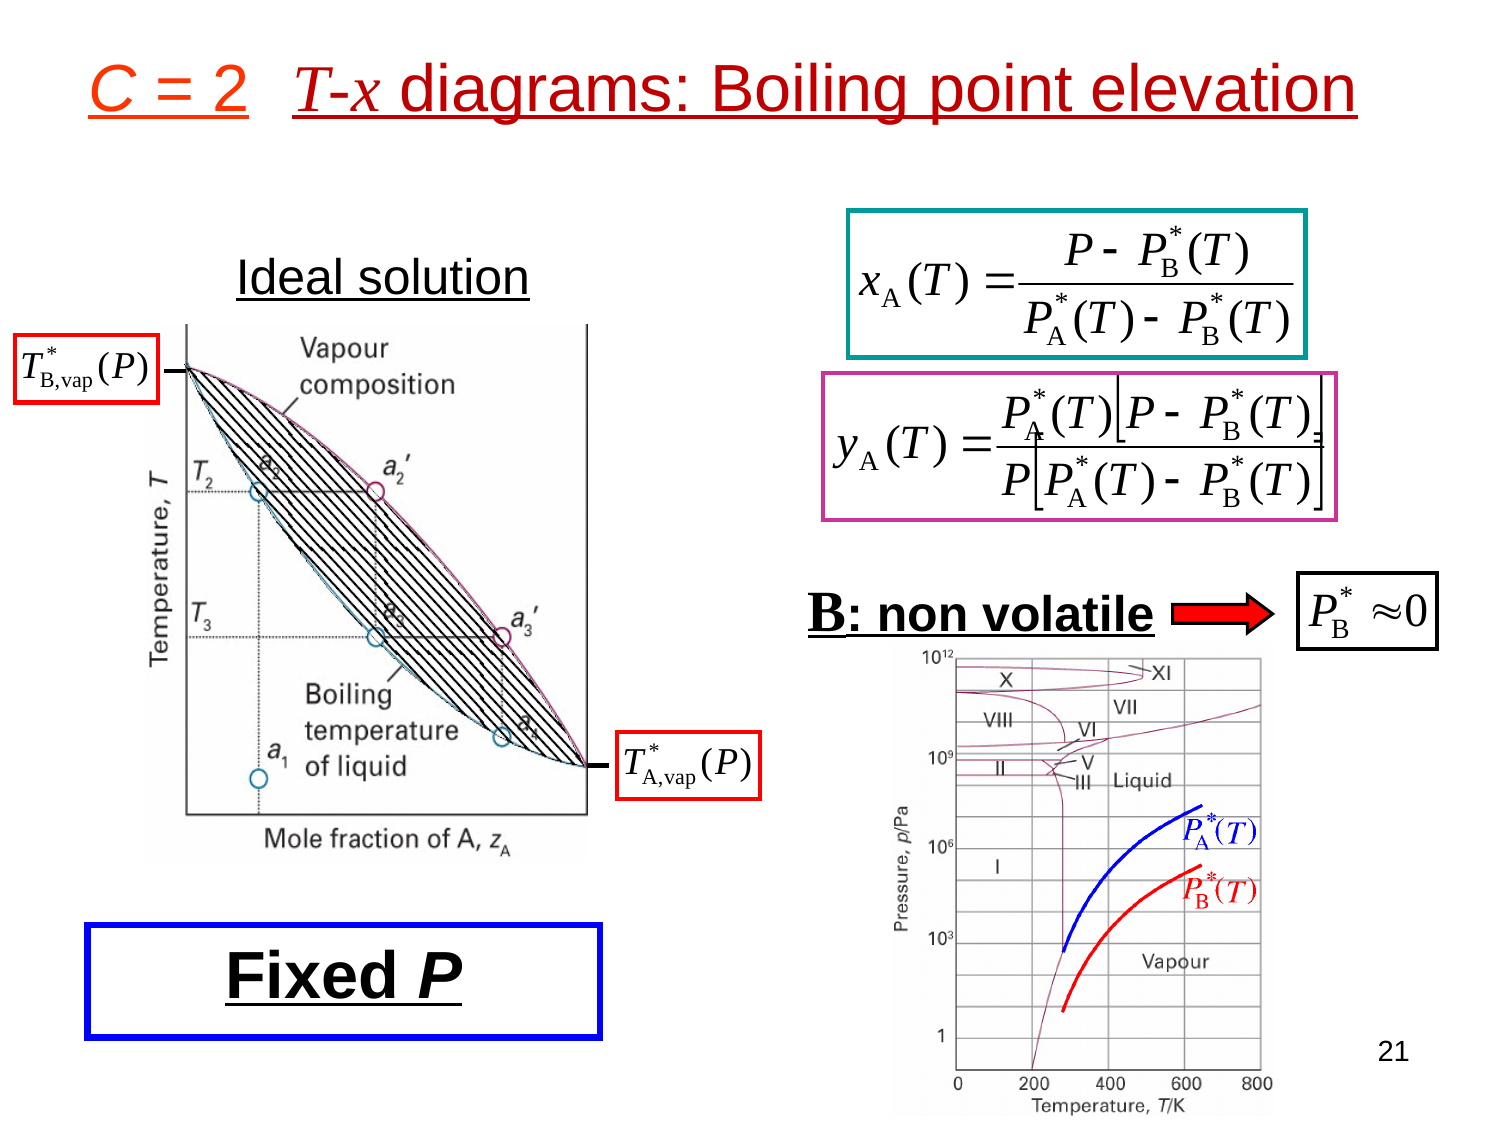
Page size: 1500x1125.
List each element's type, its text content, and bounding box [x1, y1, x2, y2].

text_box C = 2 [12, 37, 325, 150]
slide_number 21 [1277, 1024, 1425, 1103]
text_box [1299, 574, 1436, 647]
text_box T-x diagrams: Boiling point elevation [325, 37, 1413, 150]
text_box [16, 336, 759, 798]
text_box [146, 807, 588, 863]
picture [891, 640, 1273, 1117]
text_box Fixed P [87, 924, 600, 1038]
text_box Ideal solution [184, 237, 582, 322]
text_box [1213, 595, 1273, 633]
text_box B: non volatile [763, 565, 1213, 678]
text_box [146, 324, 588, 335]
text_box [824, 374, 1335, 519]
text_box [849, 212, 1304, 356]
